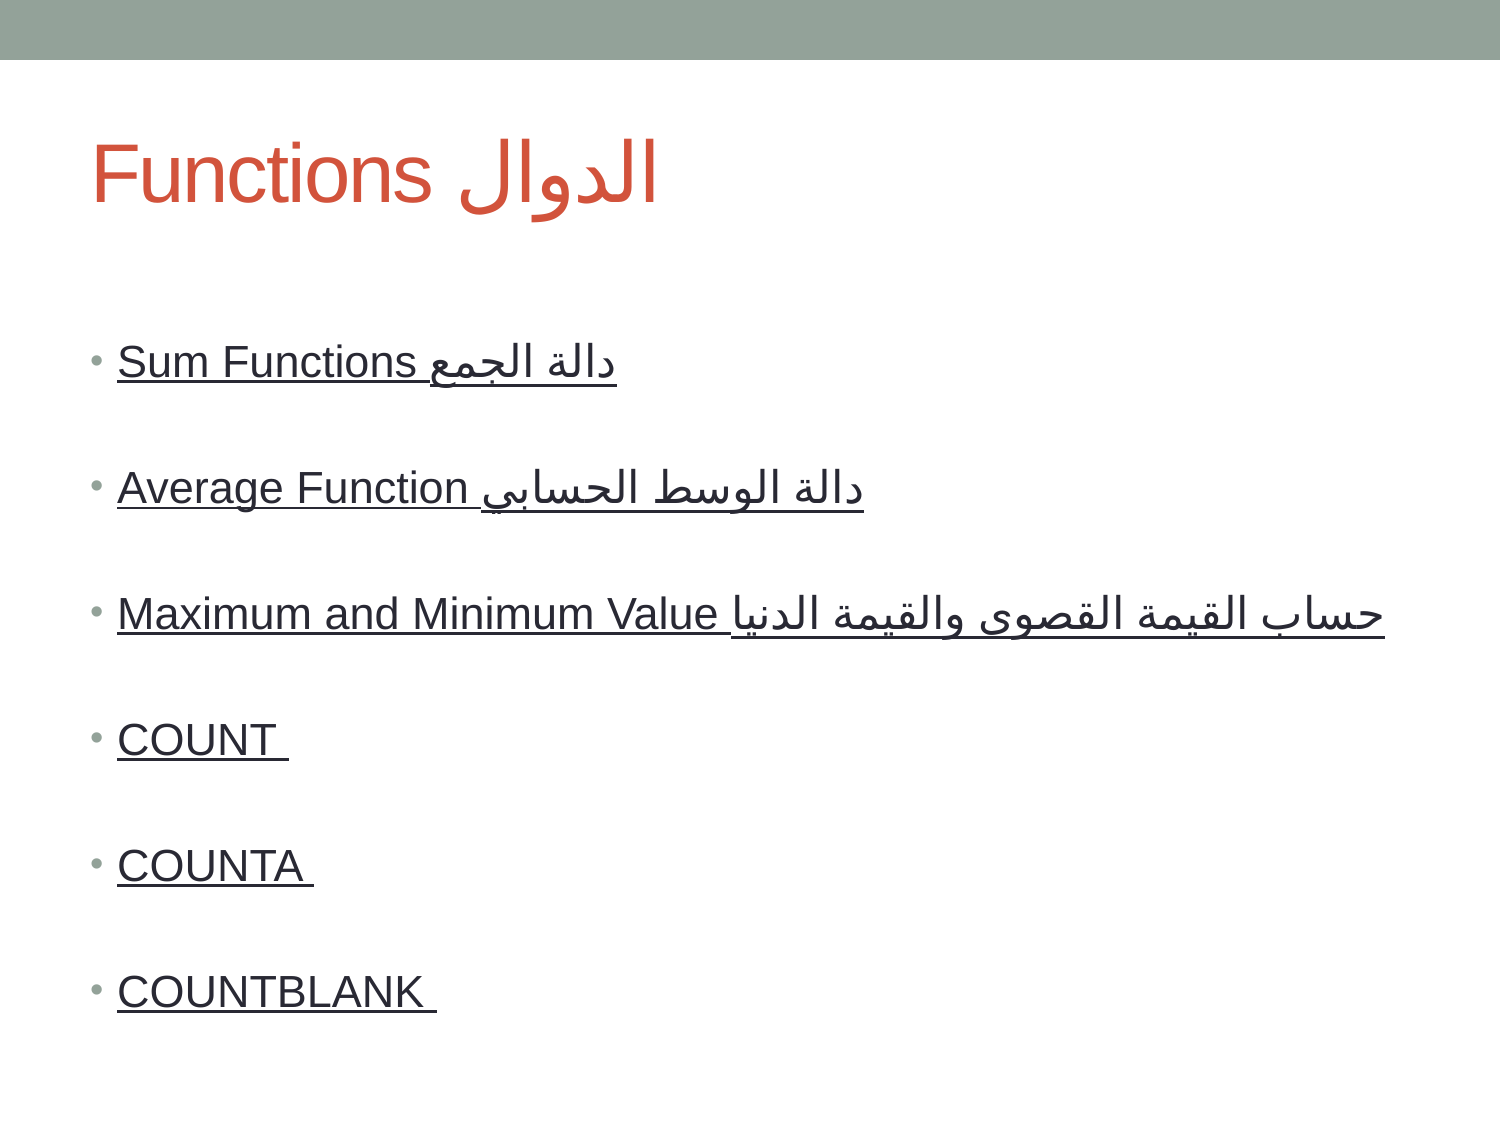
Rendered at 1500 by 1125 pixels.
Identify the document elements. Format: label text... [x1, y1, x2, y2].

title Functions الدوال [75, 87, 1425, 250]
list Sum Functions دالة الجمع Average Function دالة الوسط الحسابي Maximum and Minimum Value حساب القيمة القصوى والقيمة الدنيا COUNT COUNTA COUNTBLANK [75, 262, 1425, 1063]
